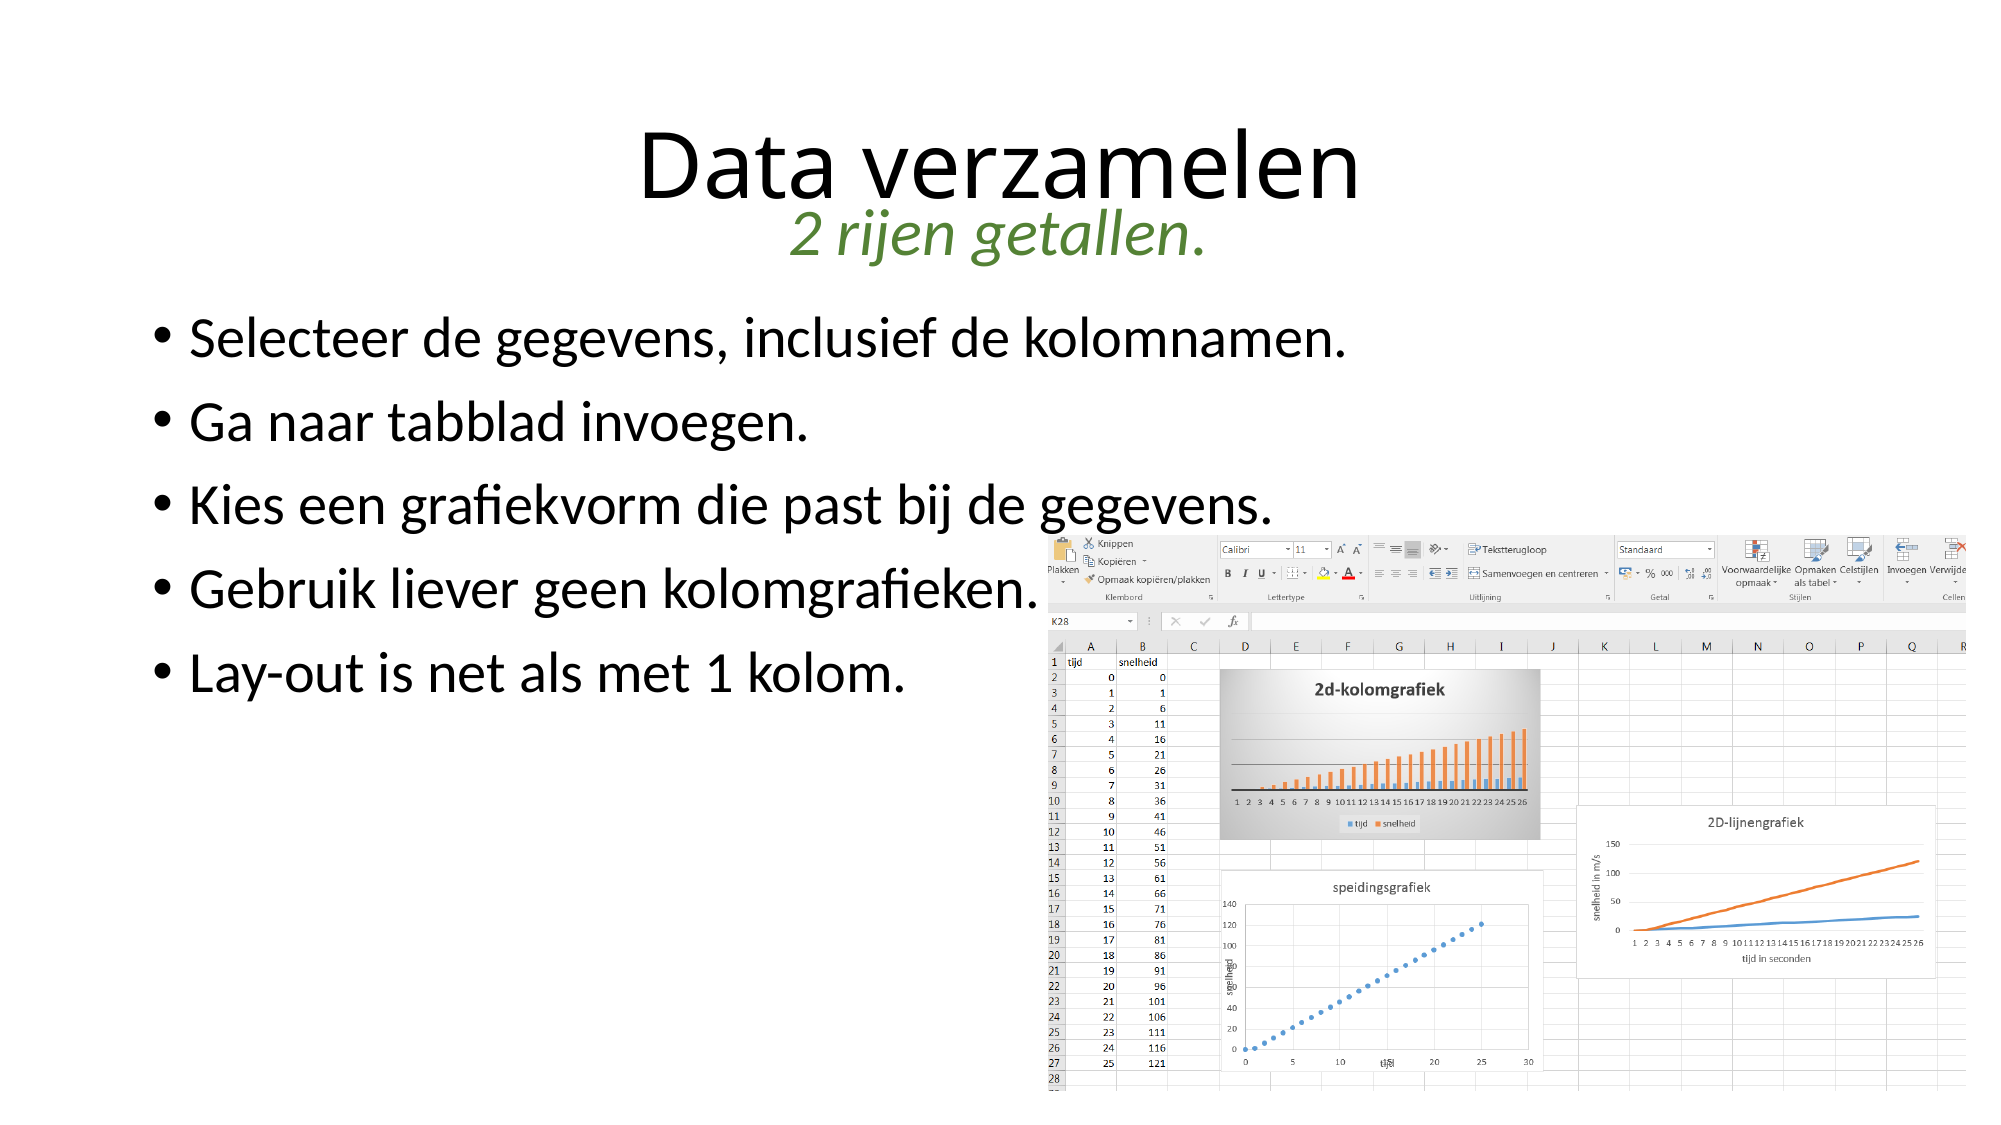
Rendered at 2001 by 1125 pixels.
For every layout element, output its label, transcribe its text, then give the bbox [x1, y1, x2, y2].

title Data verzamelen [137, 59, 1863, 278]
list Selecteer de gegevens, inclusief de kolomnamen. Ga naar tabblad invoegen. Kies een grafiekvorm die past bij de gegevens. Gebruik liever geen kolomgrafieken. Lay-out is net als met 1 kolom. [137, 299, 1863, 1014]
picture [1047, 535, 1966, 1091]
text_box 2 rijen getallen. [773, 181, 1227, 277]
